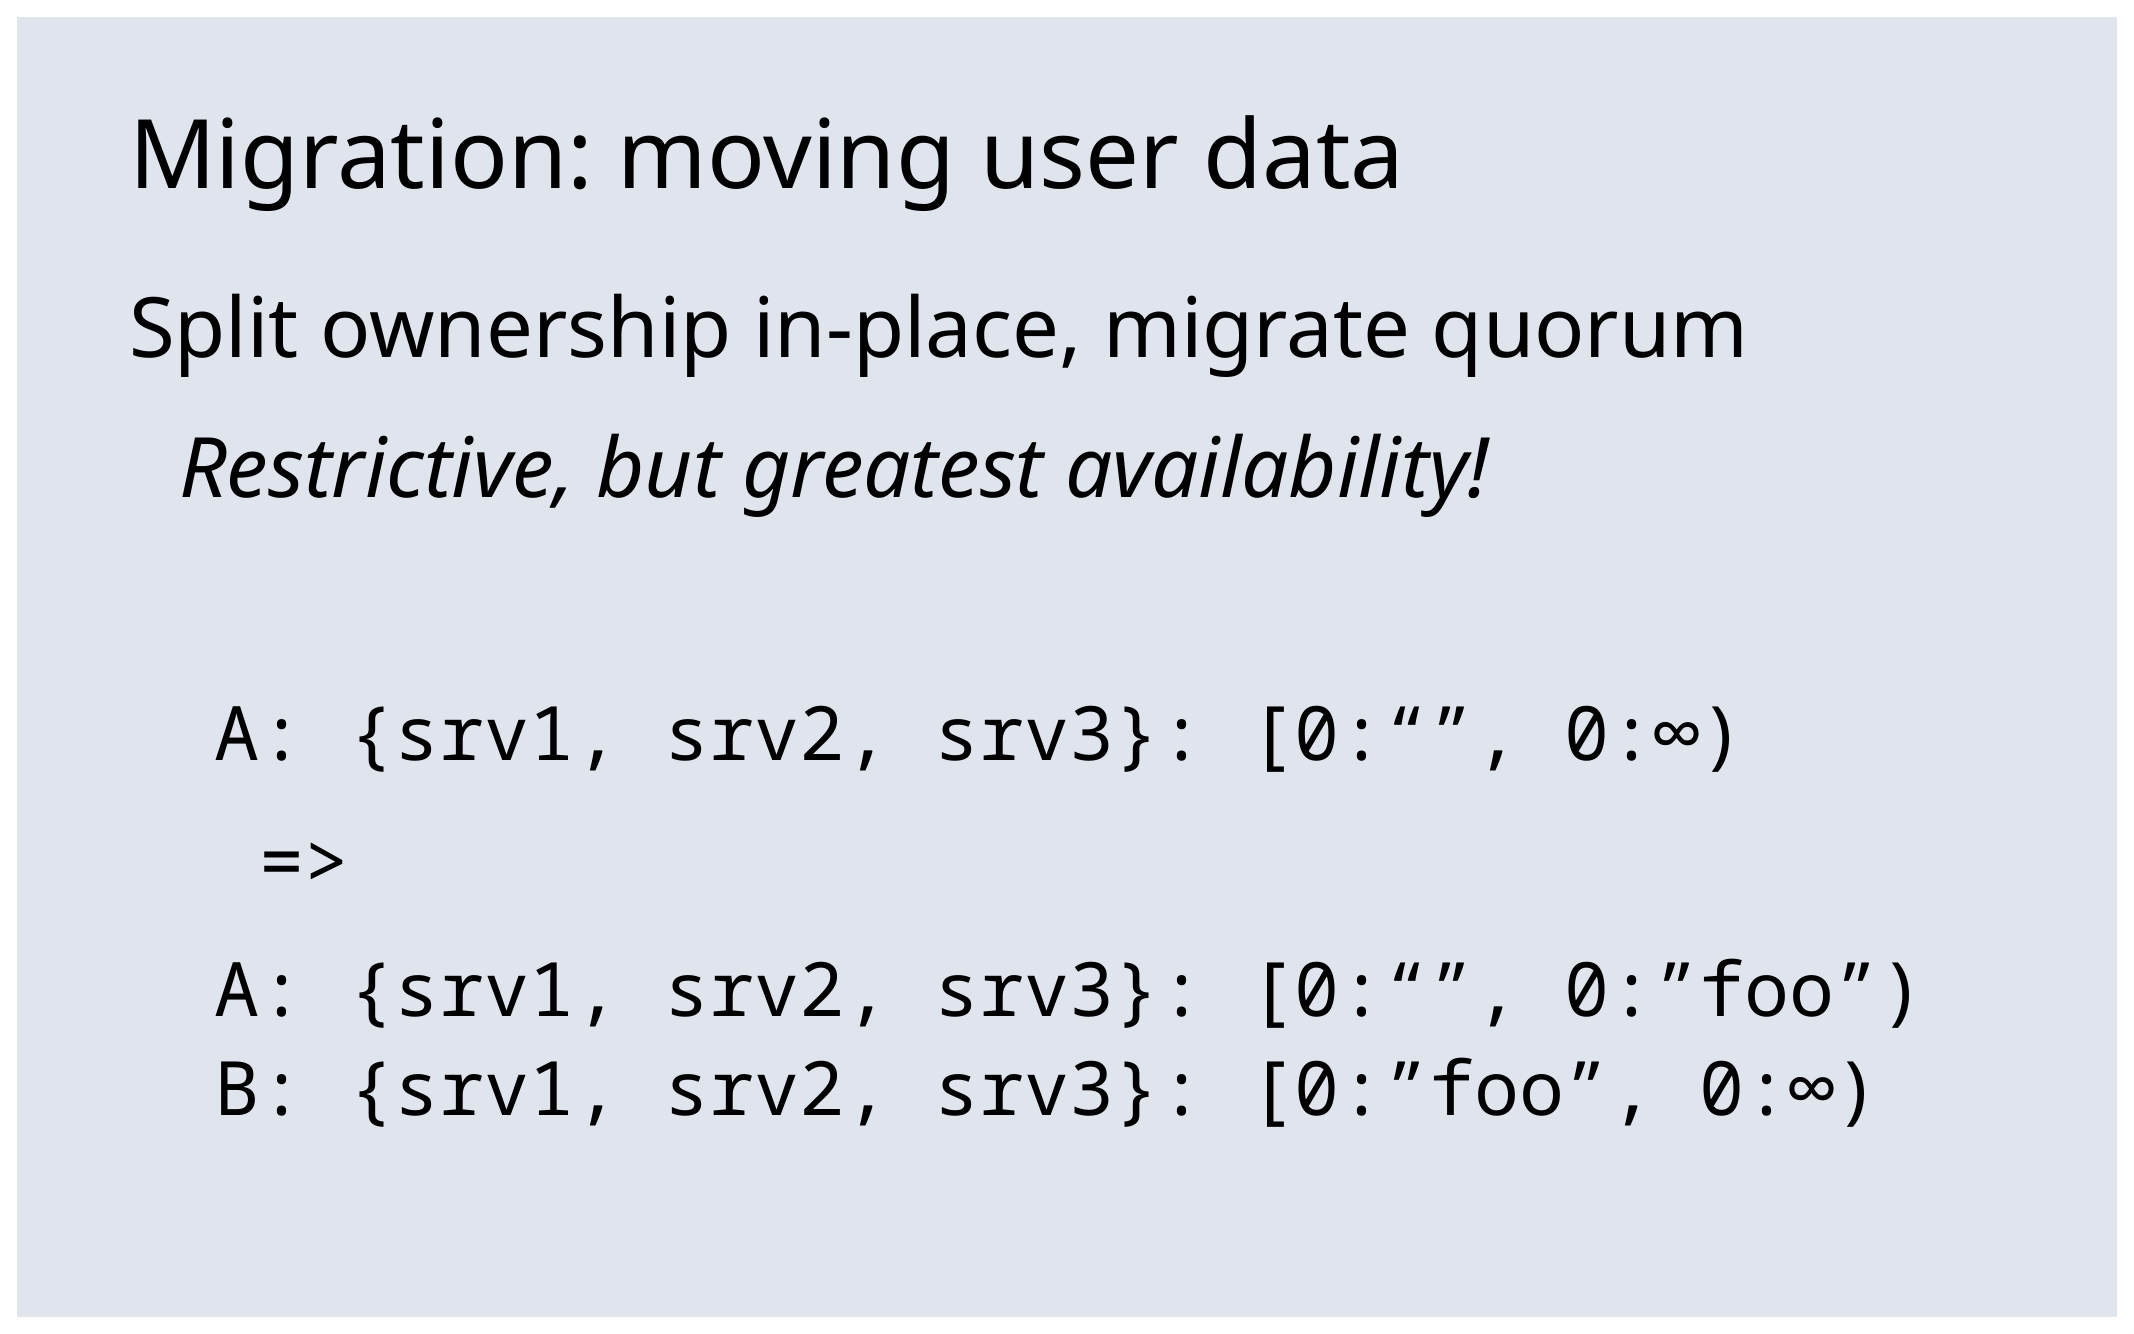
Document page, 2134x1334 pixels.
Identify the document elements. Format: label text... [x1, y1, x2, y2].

title Migration: moving user data [128, 105, 2003, 216]
list Split ownership in-place, migrate quorum Restrictive, but greatest availability! A: {srv1, srv2, srv3}: [0:“”, 0:∞) => A: {srv1, srv2, srv3}: [0:“”, 0:”foo”) B: {srv1, srv2, srv3}: [0:”foo”, 0:∞) [128, 264, 2043, 1247]
